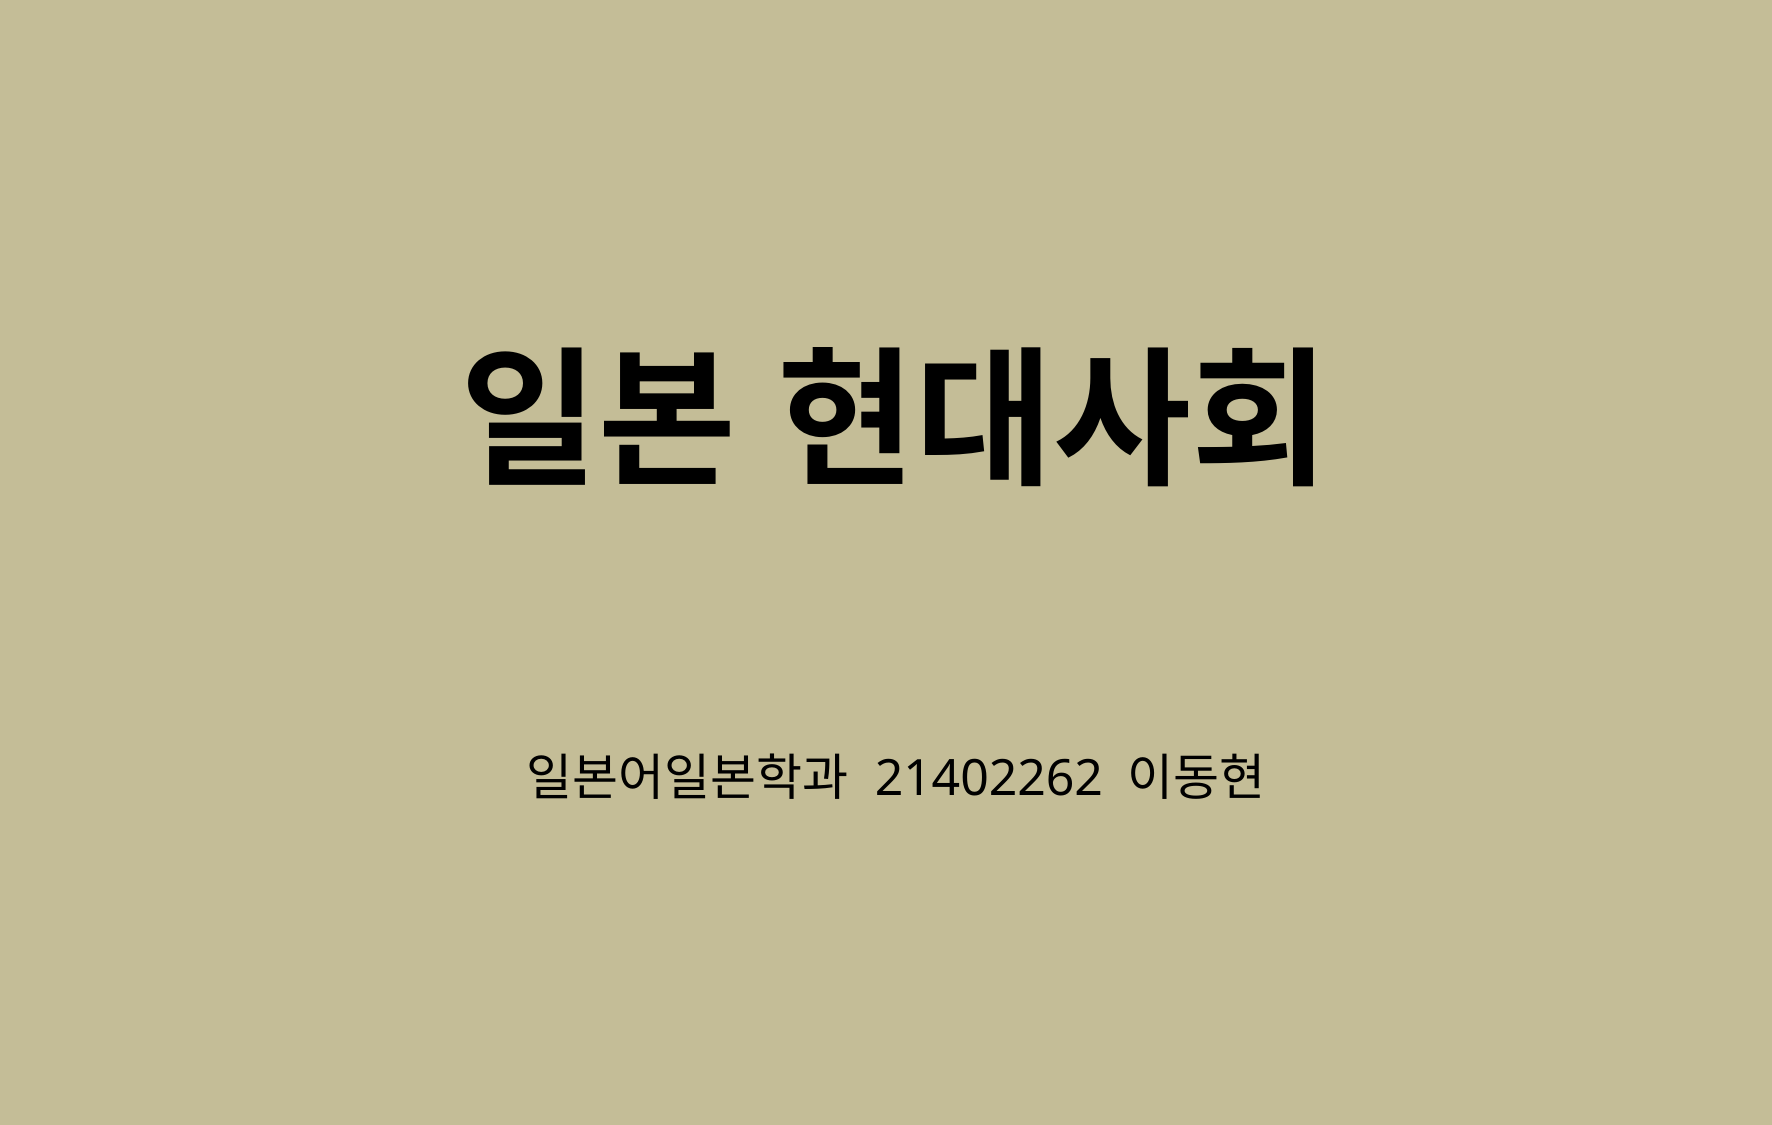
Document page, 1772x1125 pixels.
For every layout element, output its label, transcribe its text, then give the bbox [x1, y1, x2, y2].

text_box 일본 현대사회 [274, 316, 1517, 512]
text_box 일본어일본학과 21402262 이동현 [512, 738, 1281, 813]
